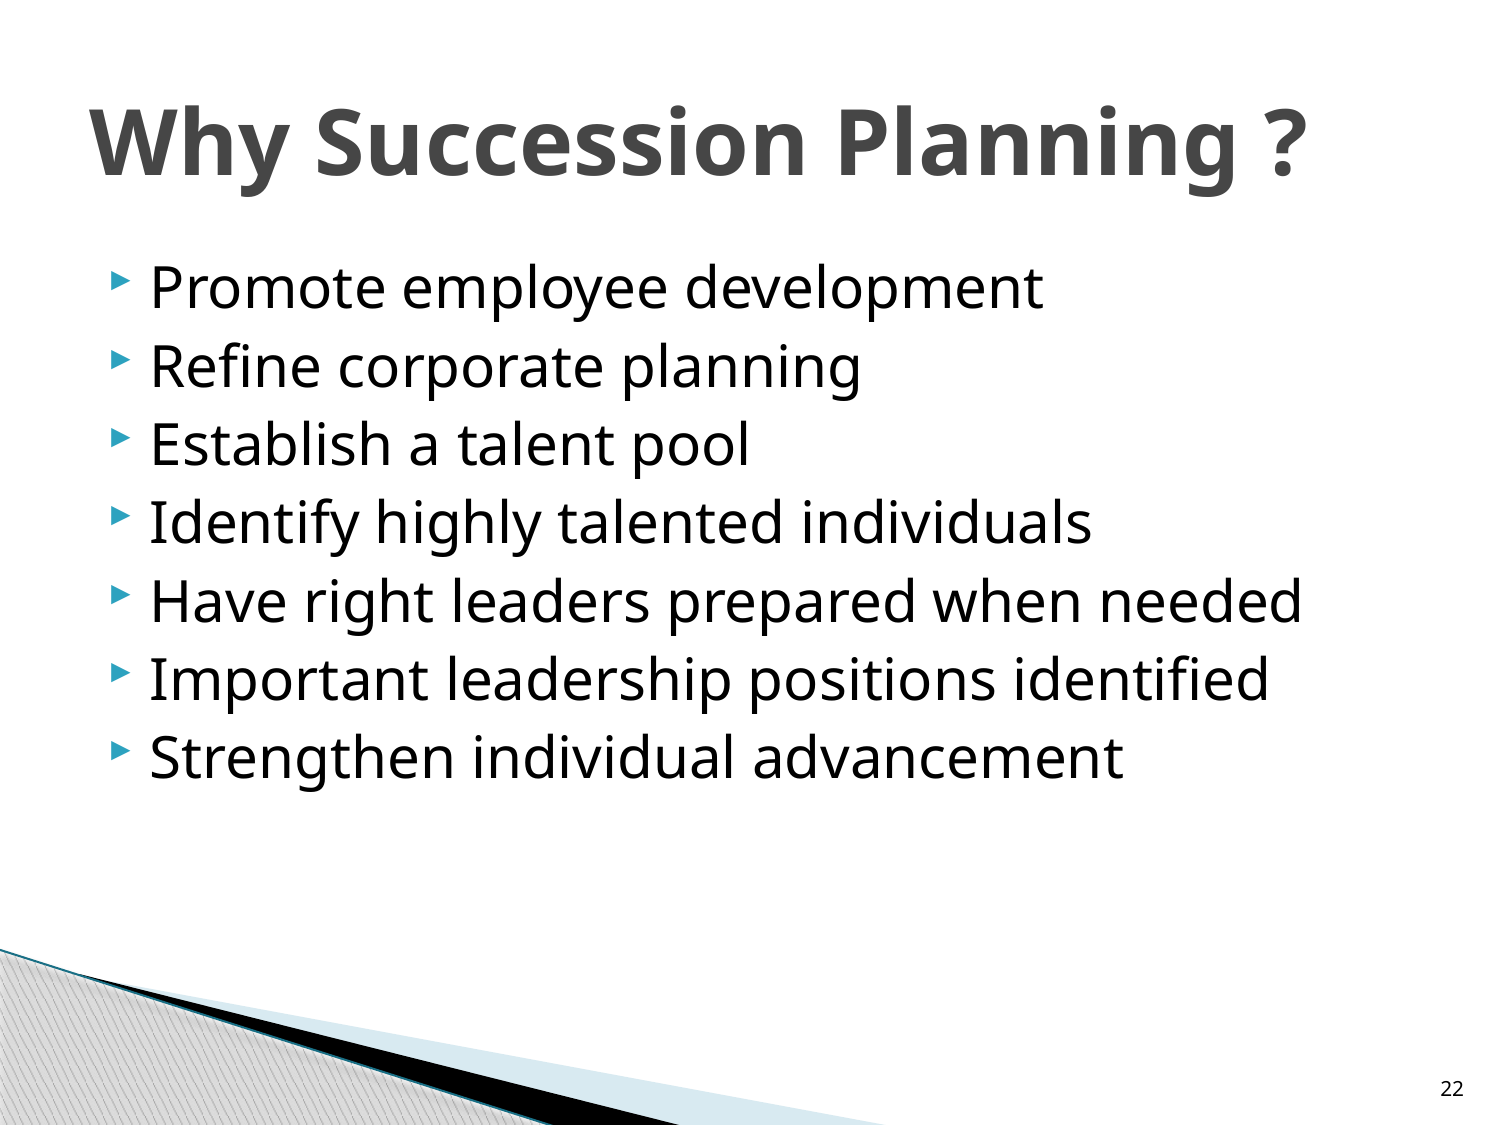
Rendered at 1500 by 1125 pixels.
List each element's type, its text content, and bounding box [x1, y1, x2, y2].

title Why Succession Planning ? [75, 45, 1425, 233]
list Promote employee development Refine corporate planning Establish a talent pool Identify highly talented individuals Have right leaders prepared when needed Important leadership positions identified Strengthen individual advancement [74, 242, 1426, 986]
slide_number 22 [1418, 1051, 1479, 1112]
